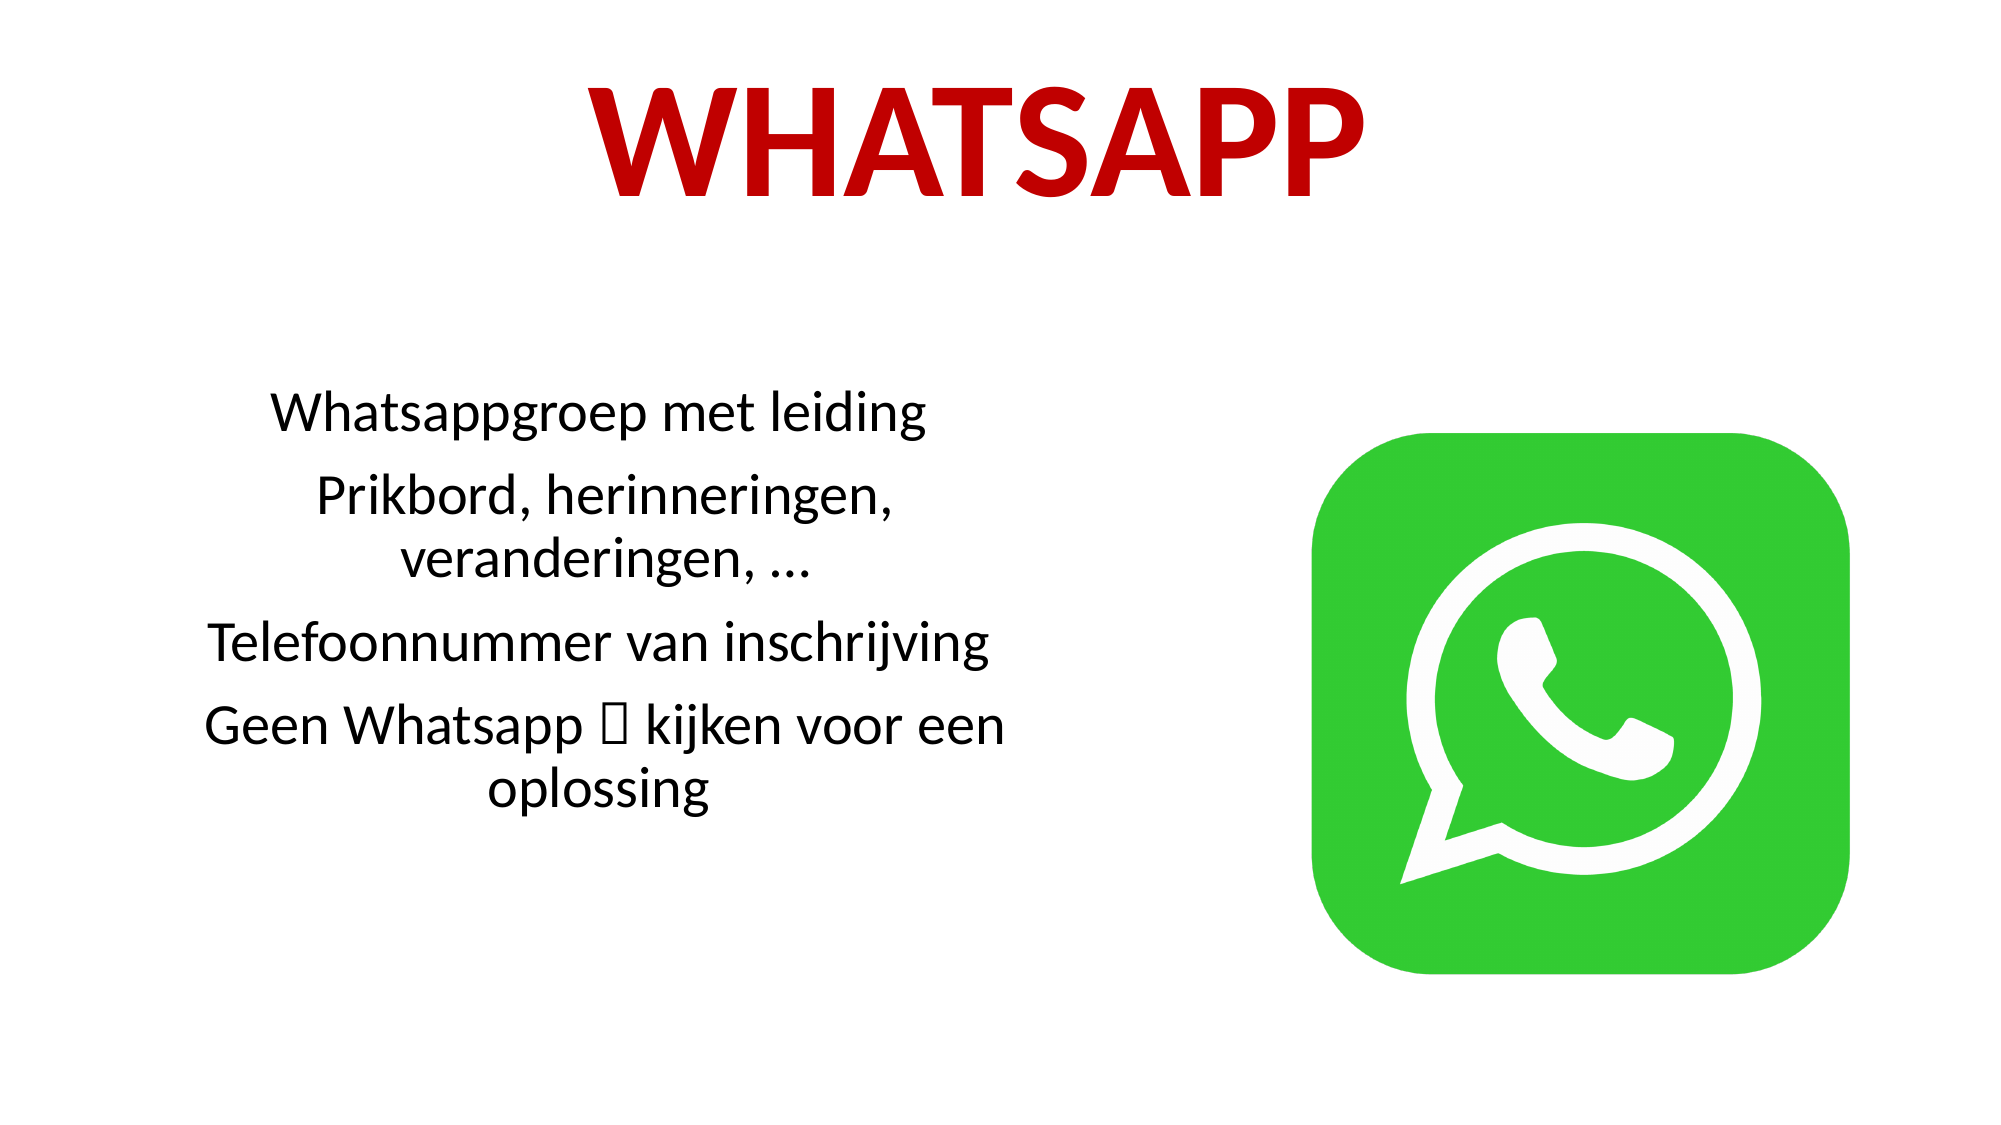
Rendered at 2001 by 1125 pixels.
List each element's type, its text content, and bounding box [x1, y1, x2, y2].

picture [1216, 339, 1945, 1068]
list Whatsappgroep met leiding Prikbord, herinneringen, veranderingen, … Telefoonnummer van inschrijving Geen Whatsapp  kijken voor een oplossing [150, 373, 1061, 906]
title WHATSAPP [134, 34, 1860, 252]
